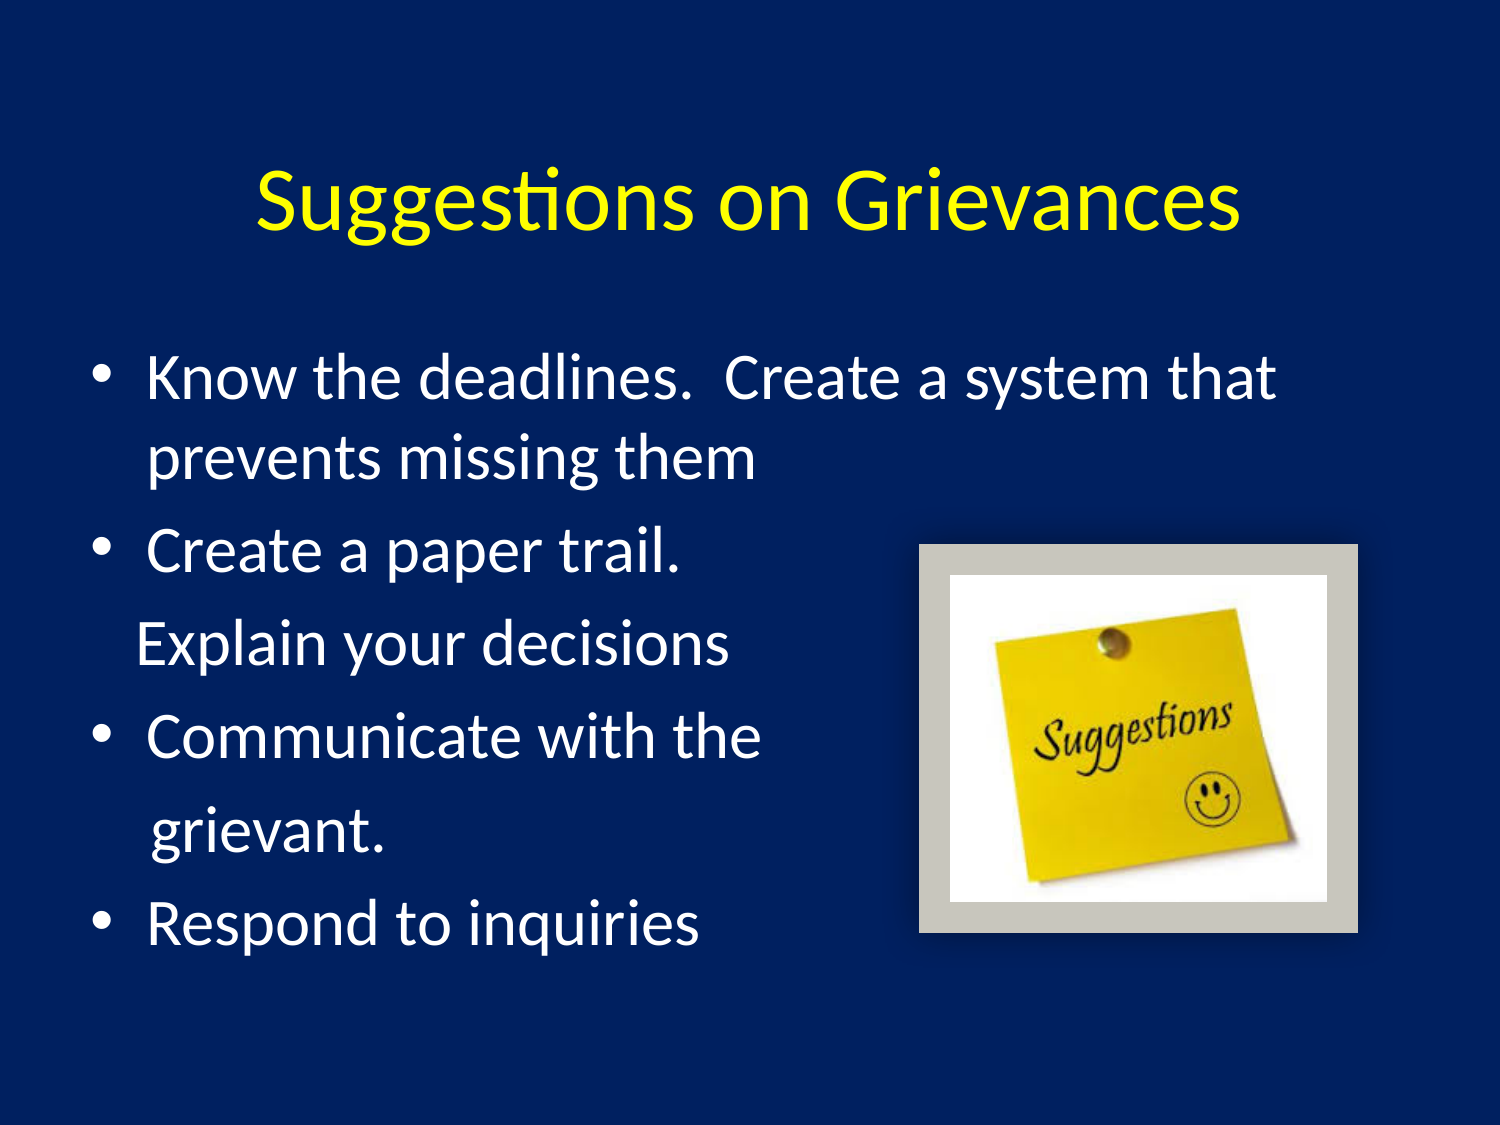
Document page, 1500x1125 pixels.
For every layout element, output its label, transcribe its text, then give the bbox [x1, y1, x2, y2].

picture [949, 574, 1327, 902]
title Suggestions on Grievances [74, 99, 1426, 288]
list Know the deadlines. Create a system that prevents missing them Create a paper trail. Explain your decisions Communicate with the grievant. Respond to inquiries [74, 324, 1413, 1088]
